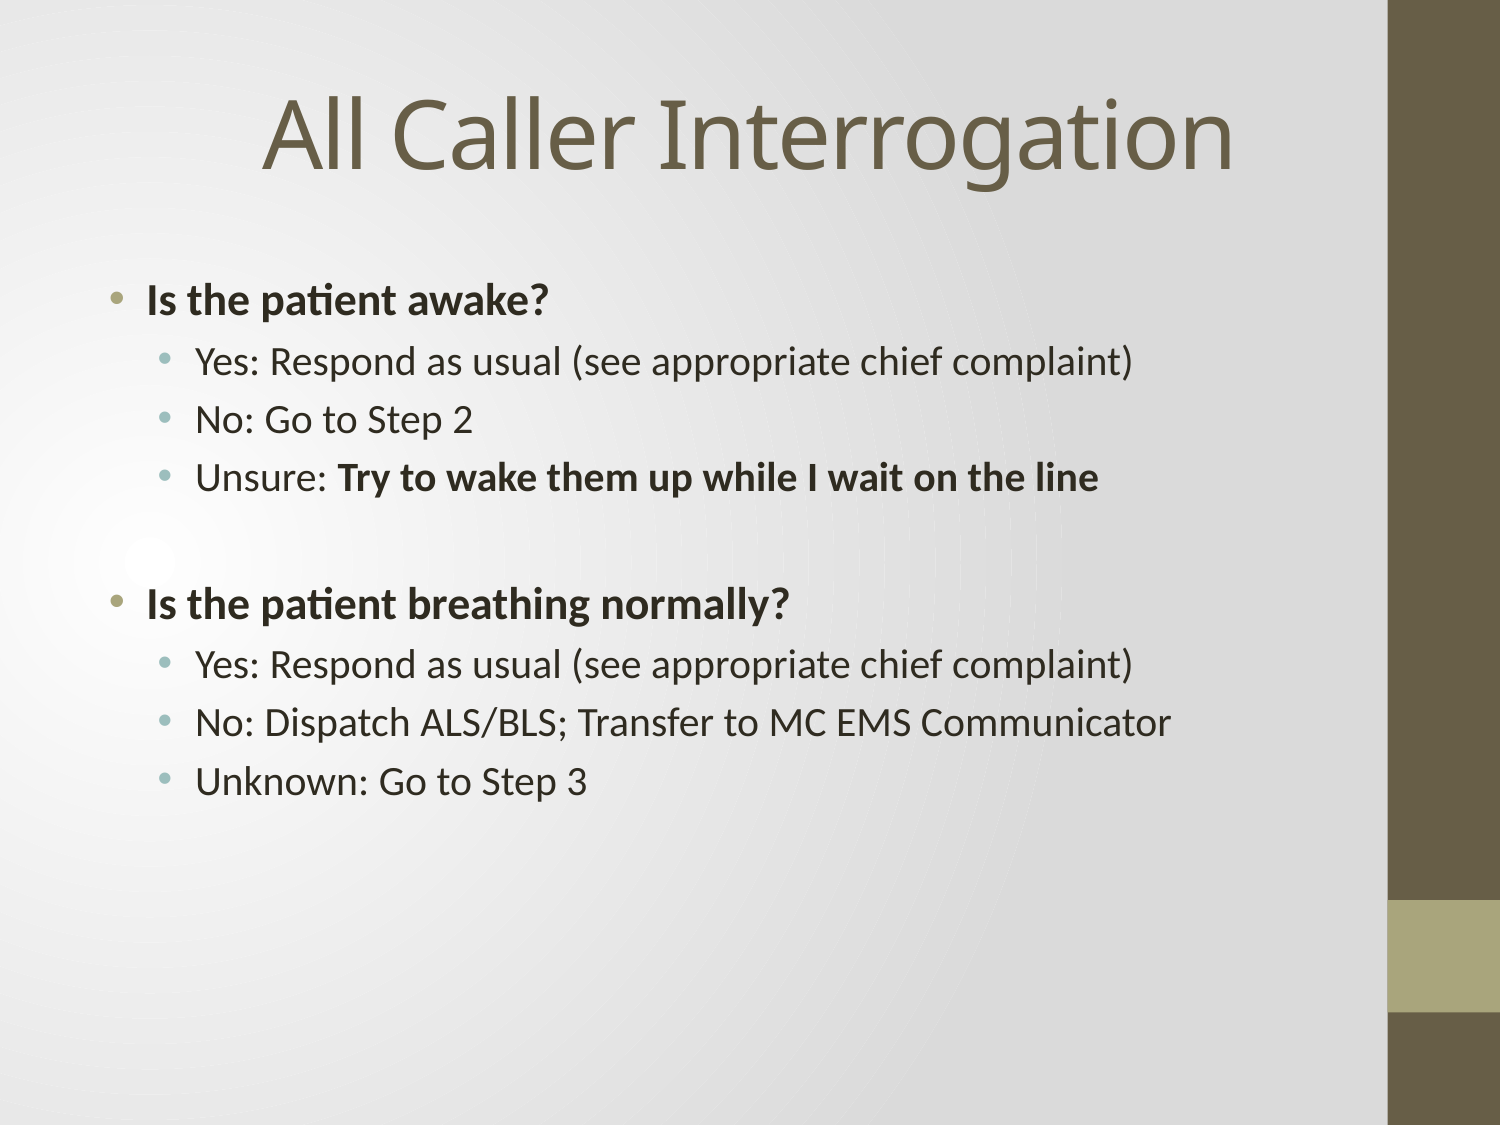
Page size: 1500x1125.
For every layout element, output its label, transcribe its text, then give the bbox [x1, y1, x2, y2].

list Is the patient awake? Yes: Respond as usual (see appropriate chief complaint) No: Go to Step 2 Unsure: Try to wake them up while I wait on the line Is the patient breathing normally? Yes: Respond as usual (see appropriate chief complaint) No: Dispatch ALS/BLS; Transfer to MC EMS Communicator Unknown: Go to Step 3 [75, 262, 1325, 1050]
title All Caller Interrogation [112, 62, 1388, 200]
